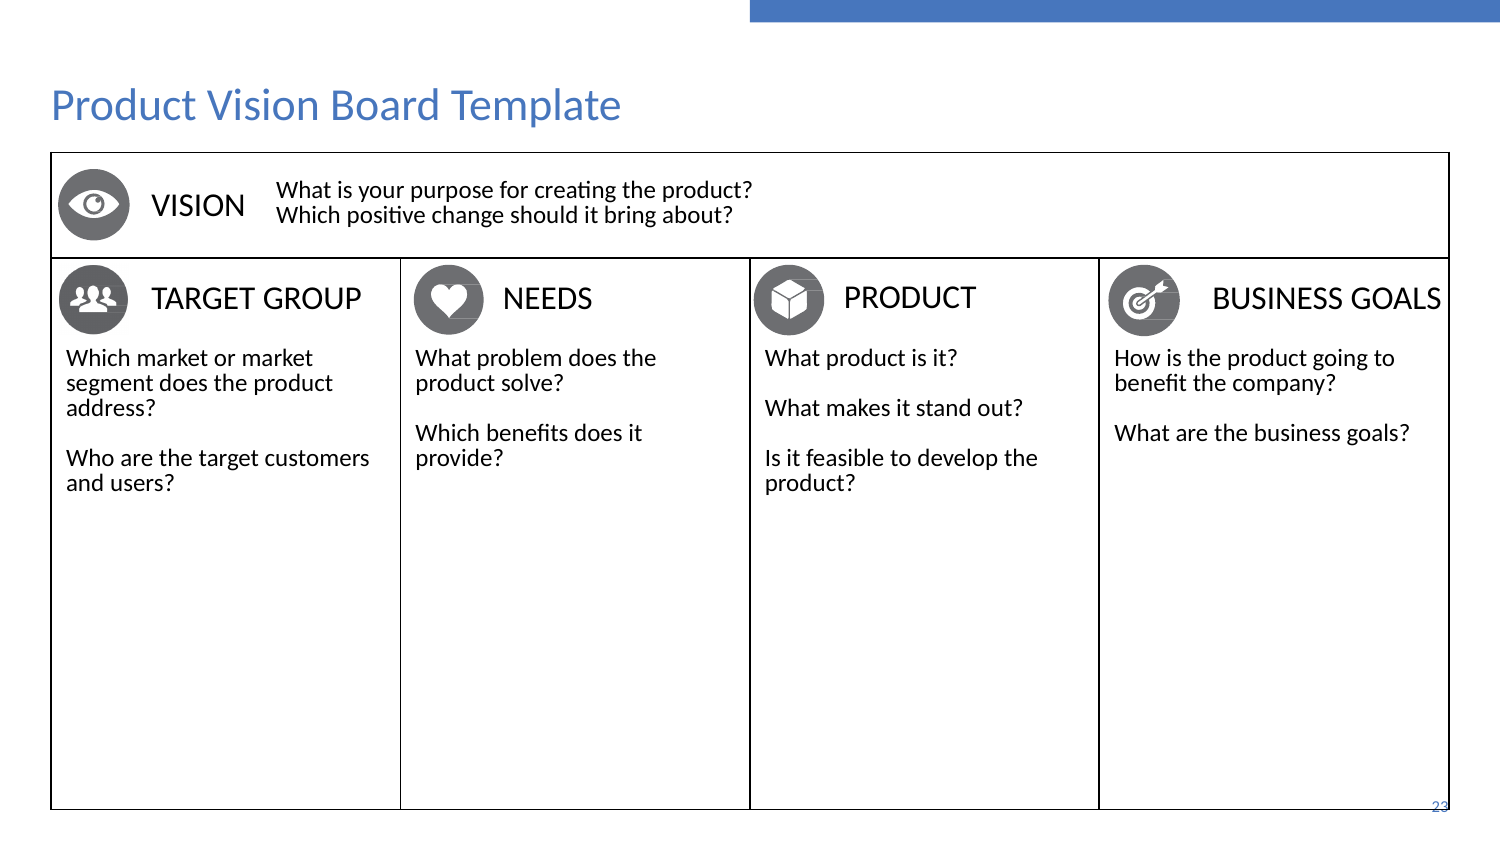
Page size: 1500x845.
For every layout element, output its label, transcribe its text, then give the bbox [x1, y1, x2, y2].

text_box PRODUCT [821, 252, 1084, 333]
table_header What is your purpose for creating the product? Which positive change should it bring about? [52, 153, 1448, 257]
table_cell Which market or market segment does the product address? Who are the target customers and users? [52, 259, 400, 809]
table_cell How is the product going to benefit the company? What are the business goals? [1100, 259, 1448, 809]
title Product Vision Board Template [51, 35, 1449, 130]
text_box VISION [128, 160, 251, 241]
text_box NEEDS [480, 253, 743, 334]
text_box [58, 169, 128, 241]
text_box [753, 264, 821, 336]
table_cell What problem does the product solve? Which benefits does it provide? [401, 259, 749, 809]
text_box TARGET GROUP [129, 253, 392, 334]
text_box BUSINESS GOALS [1189, 254, 1453, 335]
text_box [1108, 264, 1180, 337]
text_box [413, 264, 480, 335]
picture [57, 263, 129, 335]
table_cell What product is it? What makes it stand out? Is it feasible to develop the product? [751, 259, 1098, 809]
